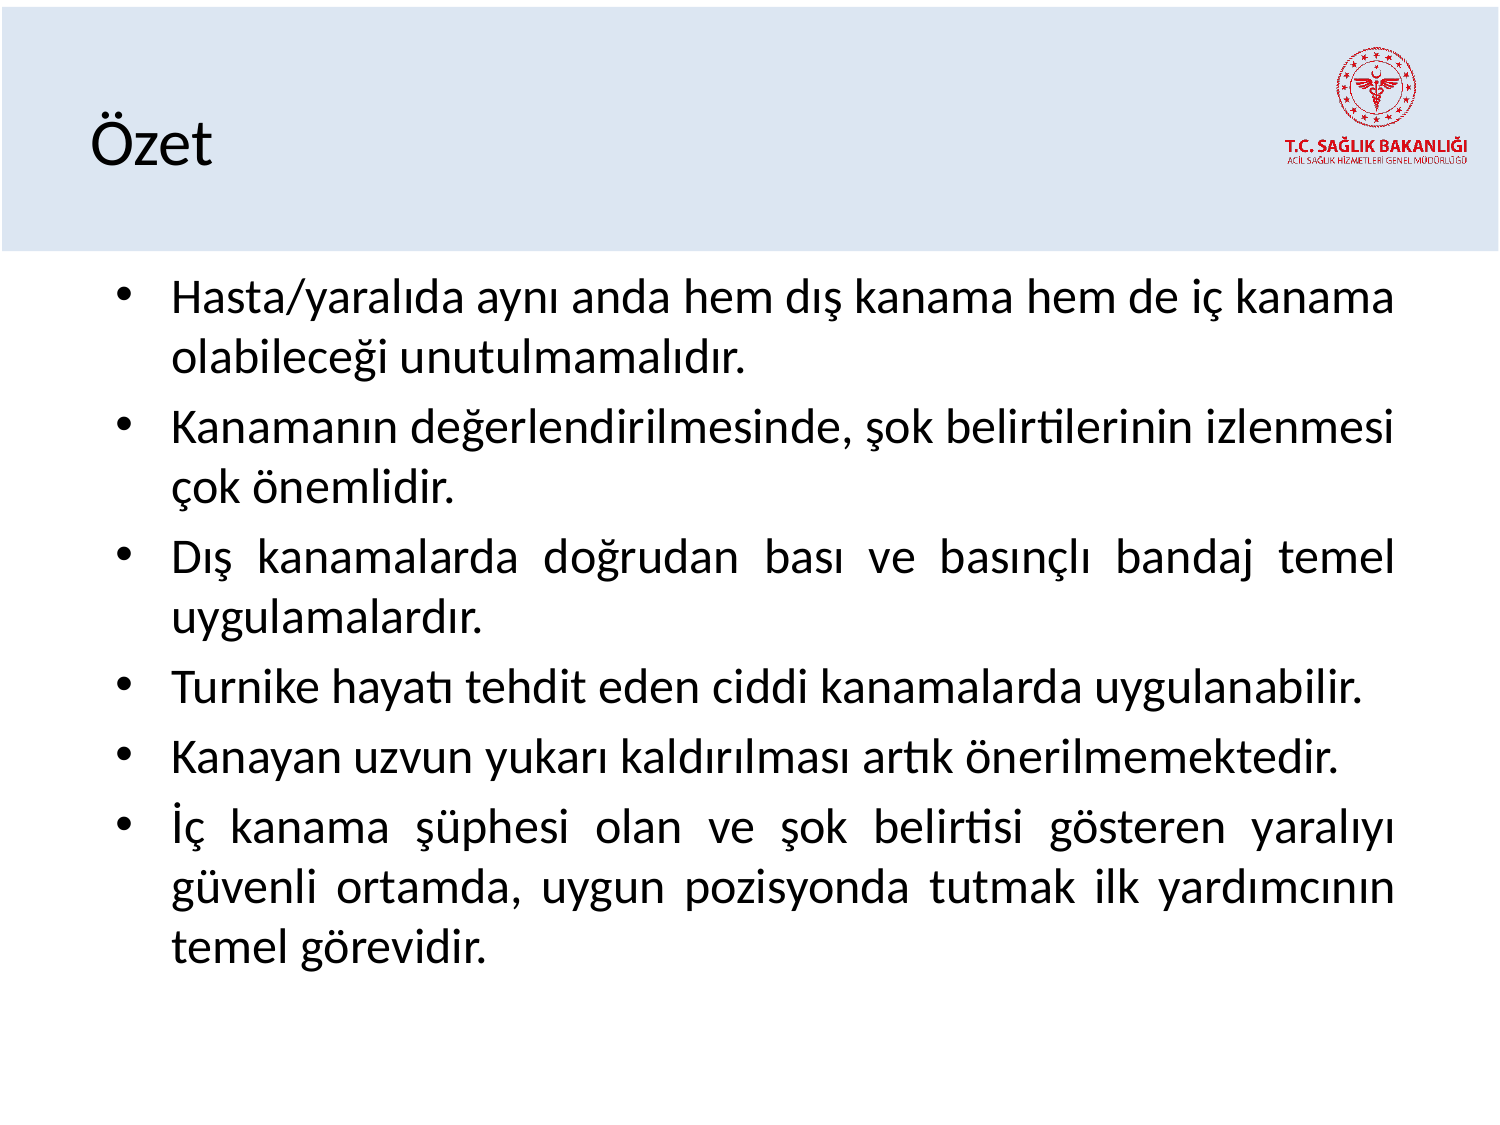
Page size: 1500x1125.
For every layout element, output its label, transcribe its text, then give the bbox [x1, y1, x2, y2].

text_box [0, 5, 1500, 253]
picture [1285, 47, 1467, 166]
list Hasta/yaralıda aynı anda hem dış kanama hem de iç kanama olabileceği unutulmamalıdır. Kanamanın değerlendirilmesinde, şok belirtilerinin izlenmesi çok önemlidir. Dış kanamalarda doğrudan bası ve basınçlı bandaj temel uygulamalardır. Turnike hayatı tehdit eden ciddi kanamalarda uygulanabilir. Kanayan uzvun yukarı kaldırılması artık önerilmemektedir. İç kanama şüphesi olan ve şok belirtisi gösteren yaralıyı güvenli ortamda, uygun pozisyonda tutmak ilk yardımcının temel görevidir. [100, 256, 1412, 1000]
title Özet [75, 45, 1258, 233]
